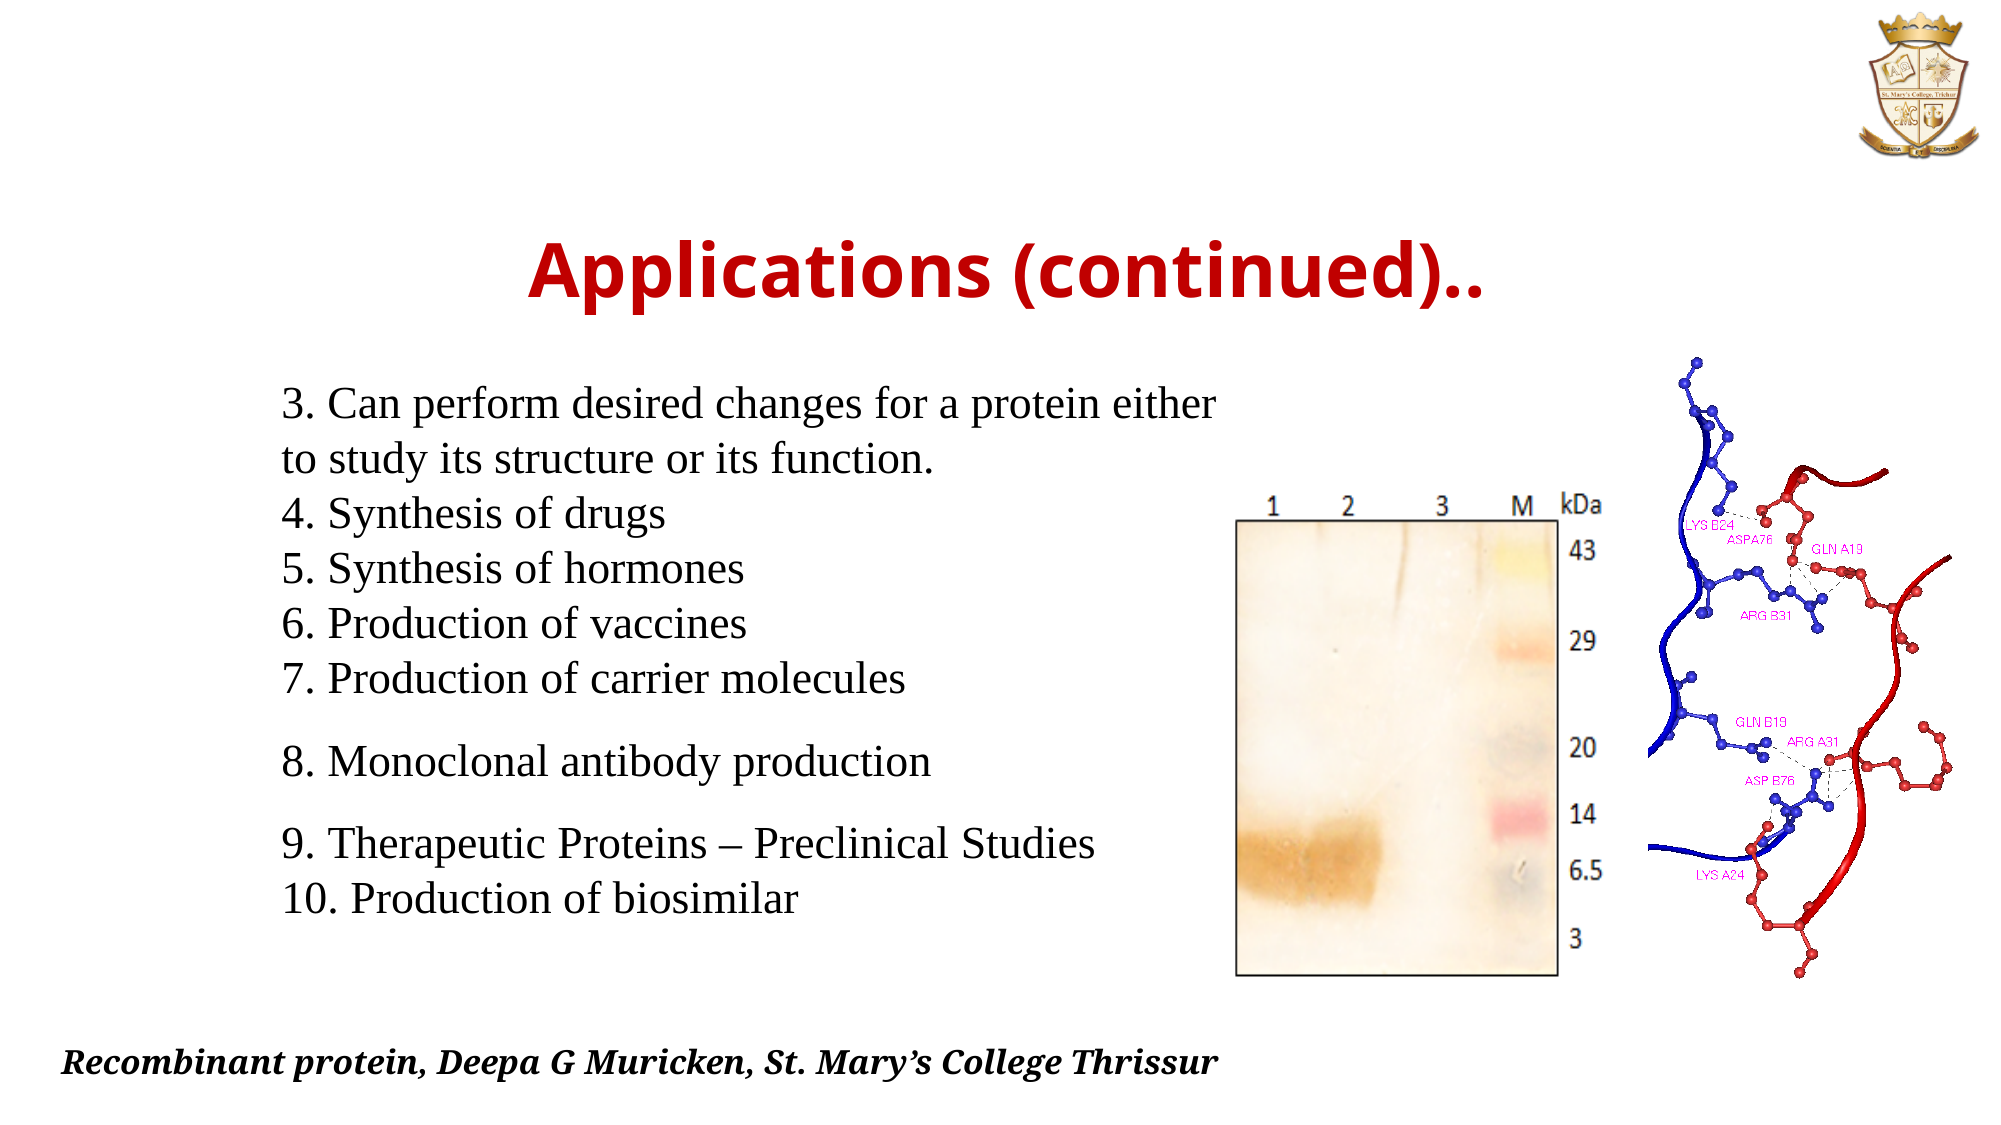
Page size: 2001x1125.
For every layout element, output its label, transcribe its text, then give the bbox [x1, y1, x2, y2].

picture [1646, 345, 1958, 981]
text_box Applications (continued).. [513, 214, 1502, 320]
picture [1234, 472, 1627, 981]
picture [1837, 0, 2000, 183]
text_box 3. Can perform desired changes for a protein either to study its structure or its function. 4. Synthesis of drugs 5. Synthesis of hormones 6. Production of vaccines 7. Production of carrier molecules 8. Monoclonal antibody production 9. Therapeutic Proteins – Preclinical Studies 10. Production of biosimilar [266, 365, 1267, 931]
text_box Recombinant protein, Deepa G Muricken, St. Mary’s College Thrissur [46, 1033, 1238, 1089]
